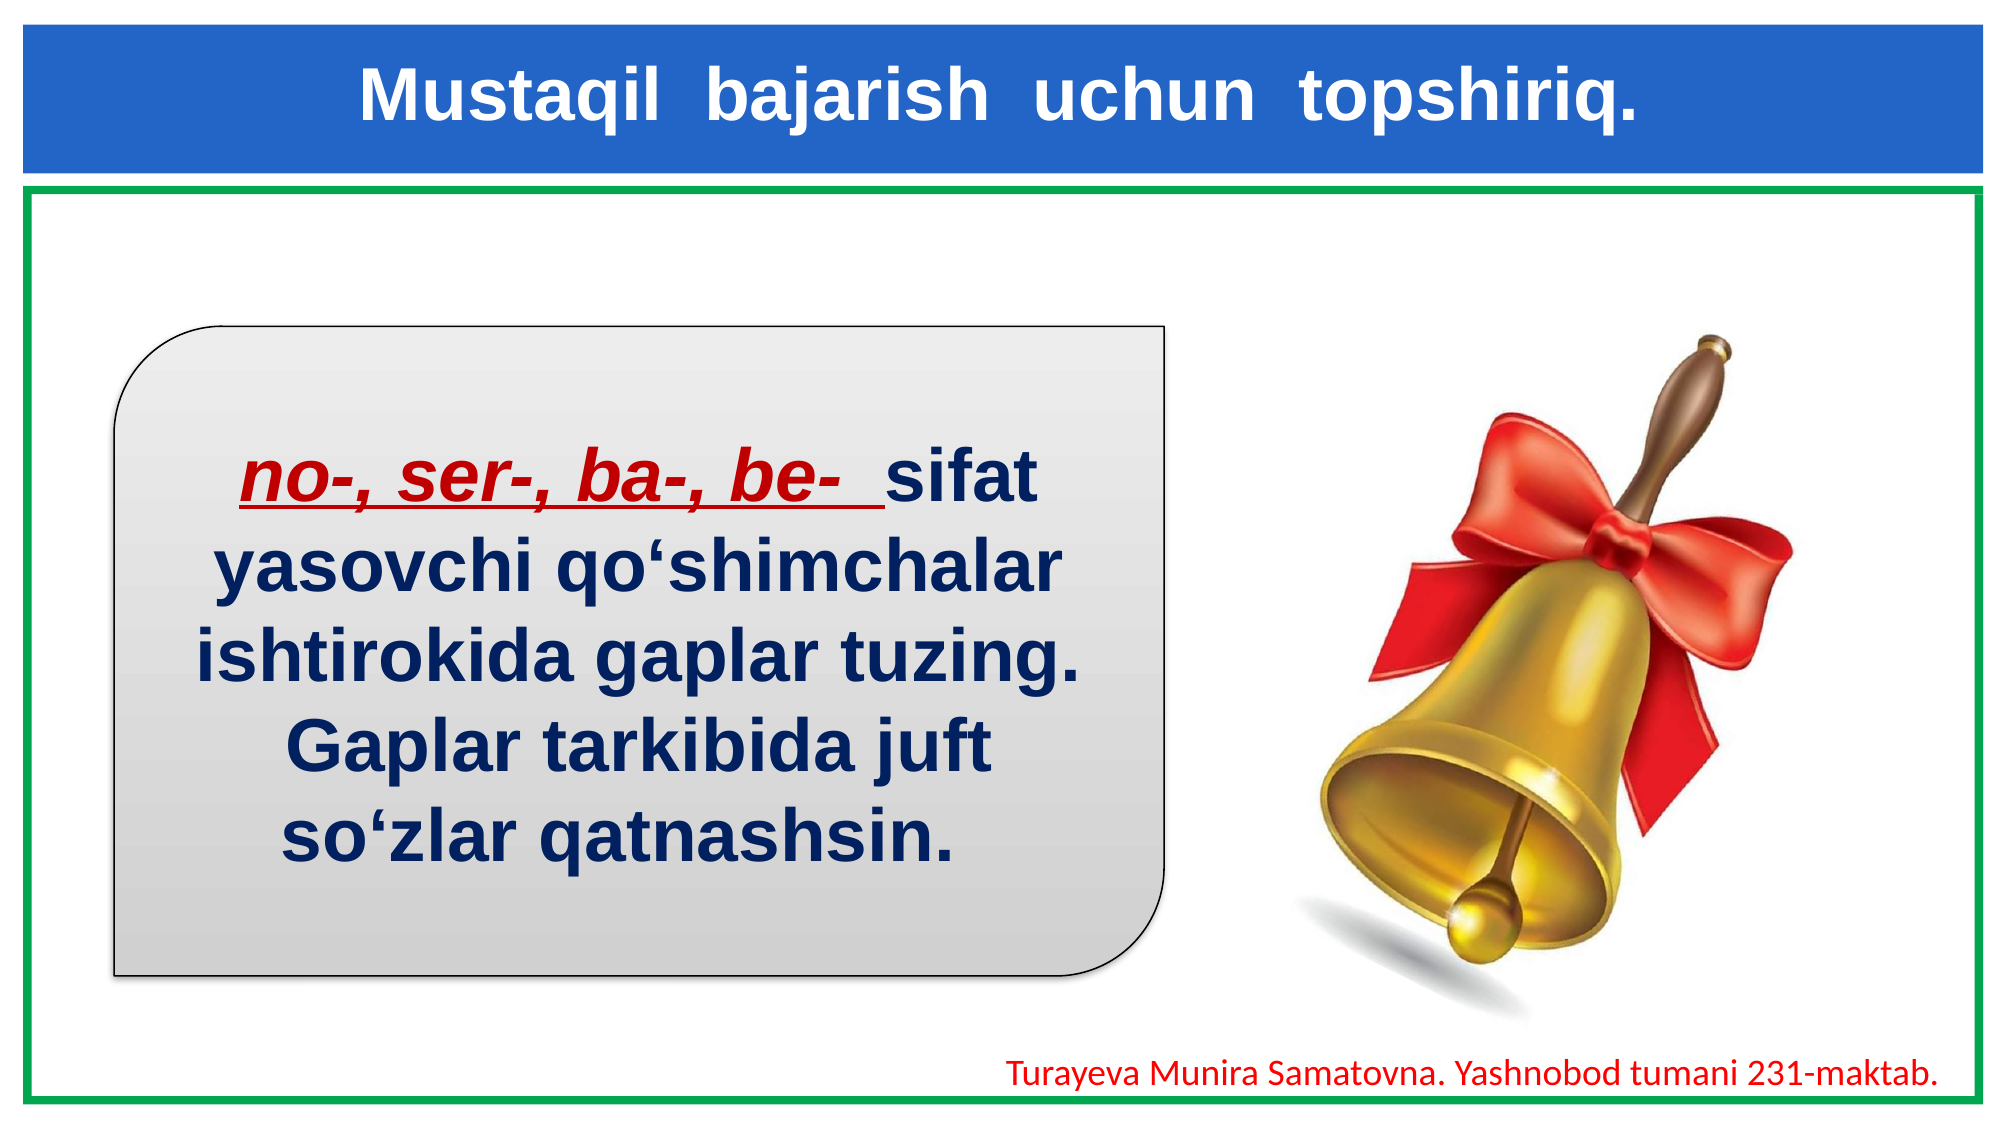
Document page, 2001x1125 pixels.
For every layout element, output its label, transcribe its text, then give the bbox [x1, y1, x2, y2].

title Mustaqil bajarish uchun topshiriq. [248, 43, 1752, 138]
footer Turayeva Munira Samatovna. Yashnobod tumani 231-maktab. [976, 1048, 1970, 1094]
text_box no-, ser-, ba-, be- sifat yasovchi qo‘shimchalar ishtirokida gaplar tuzing. Gaplar tarkibida juft so‘zlar qatnashsin. [113, 325, 1165, 977]
picture [1213, 243, 1913, 1048]
